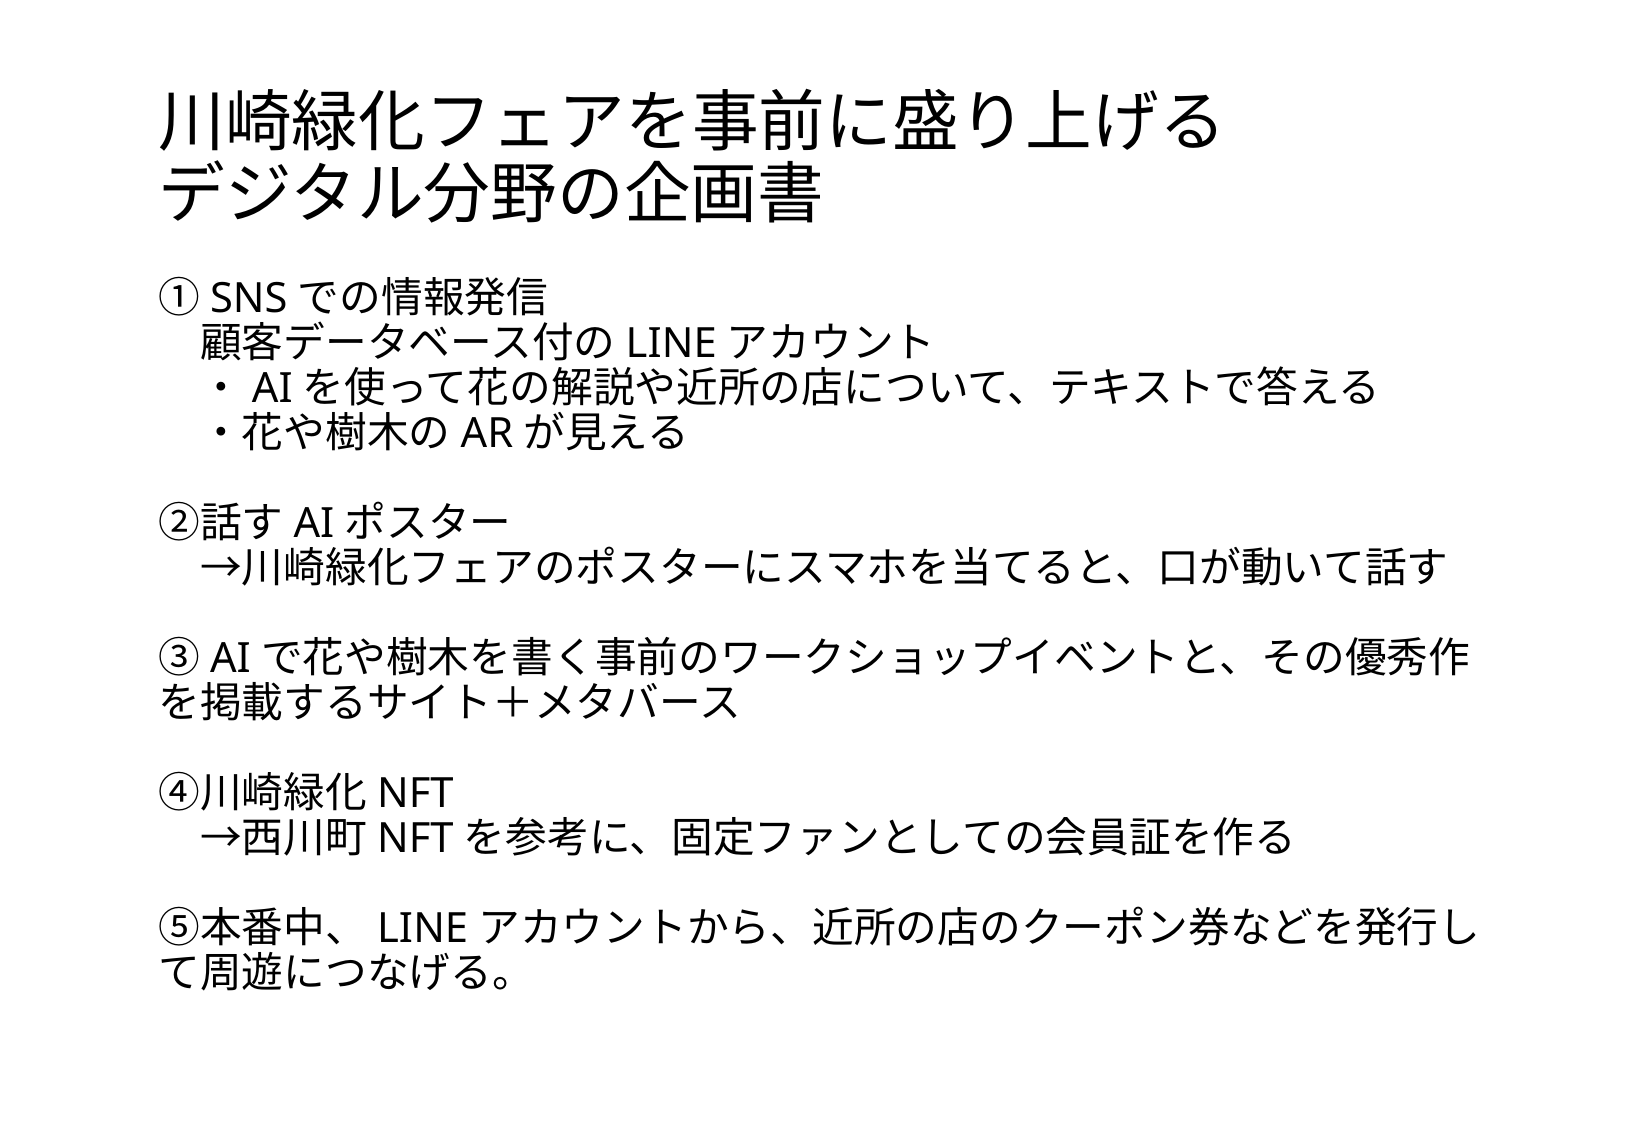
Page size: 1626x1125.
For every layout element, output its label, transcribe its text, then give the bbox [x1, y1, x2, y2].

title 川崎緑化フェアを事前に盛り上げる デジタル分野の企画書 ①SNSでの情報発信 顧客データベース付のLINEアカウント ・AIを使って花の解説や近所の店について、テキストで答える ・花や樹木のARが見える ②話すAIポスター →川崎緑化フェアのポスターにスマホを当てると、口が動いて話す ③AIで花や樹木を書く事前のワークショップイベントと、その優秀作を掲載するサイト＋メタバース ④川崎緑化NFT →西川町NFTを参考に、固定ファンとしての会員証を作る ⑤本番中、LINEアカウントから、近所の店のクーポン券などを発行して周遊につなげる。 [143, 612, 1525, 1005]
